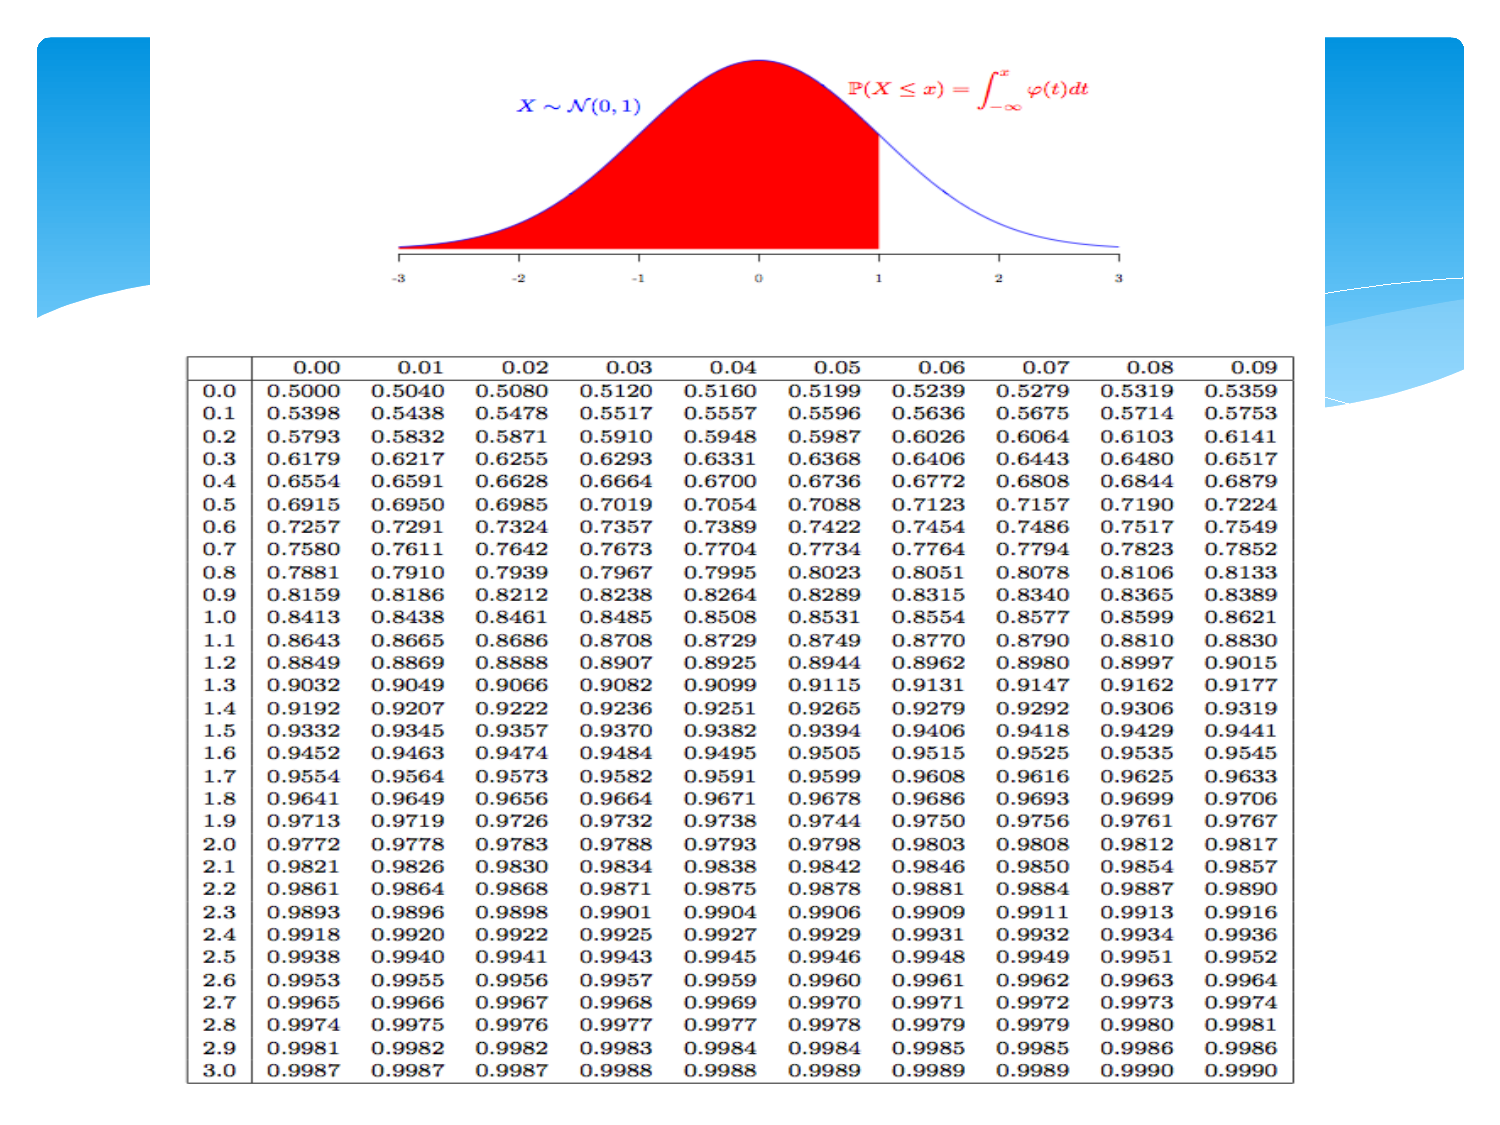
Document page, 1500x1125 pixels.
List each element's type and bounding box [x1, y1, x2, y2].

picture [149, 24, 1326, 1105]
